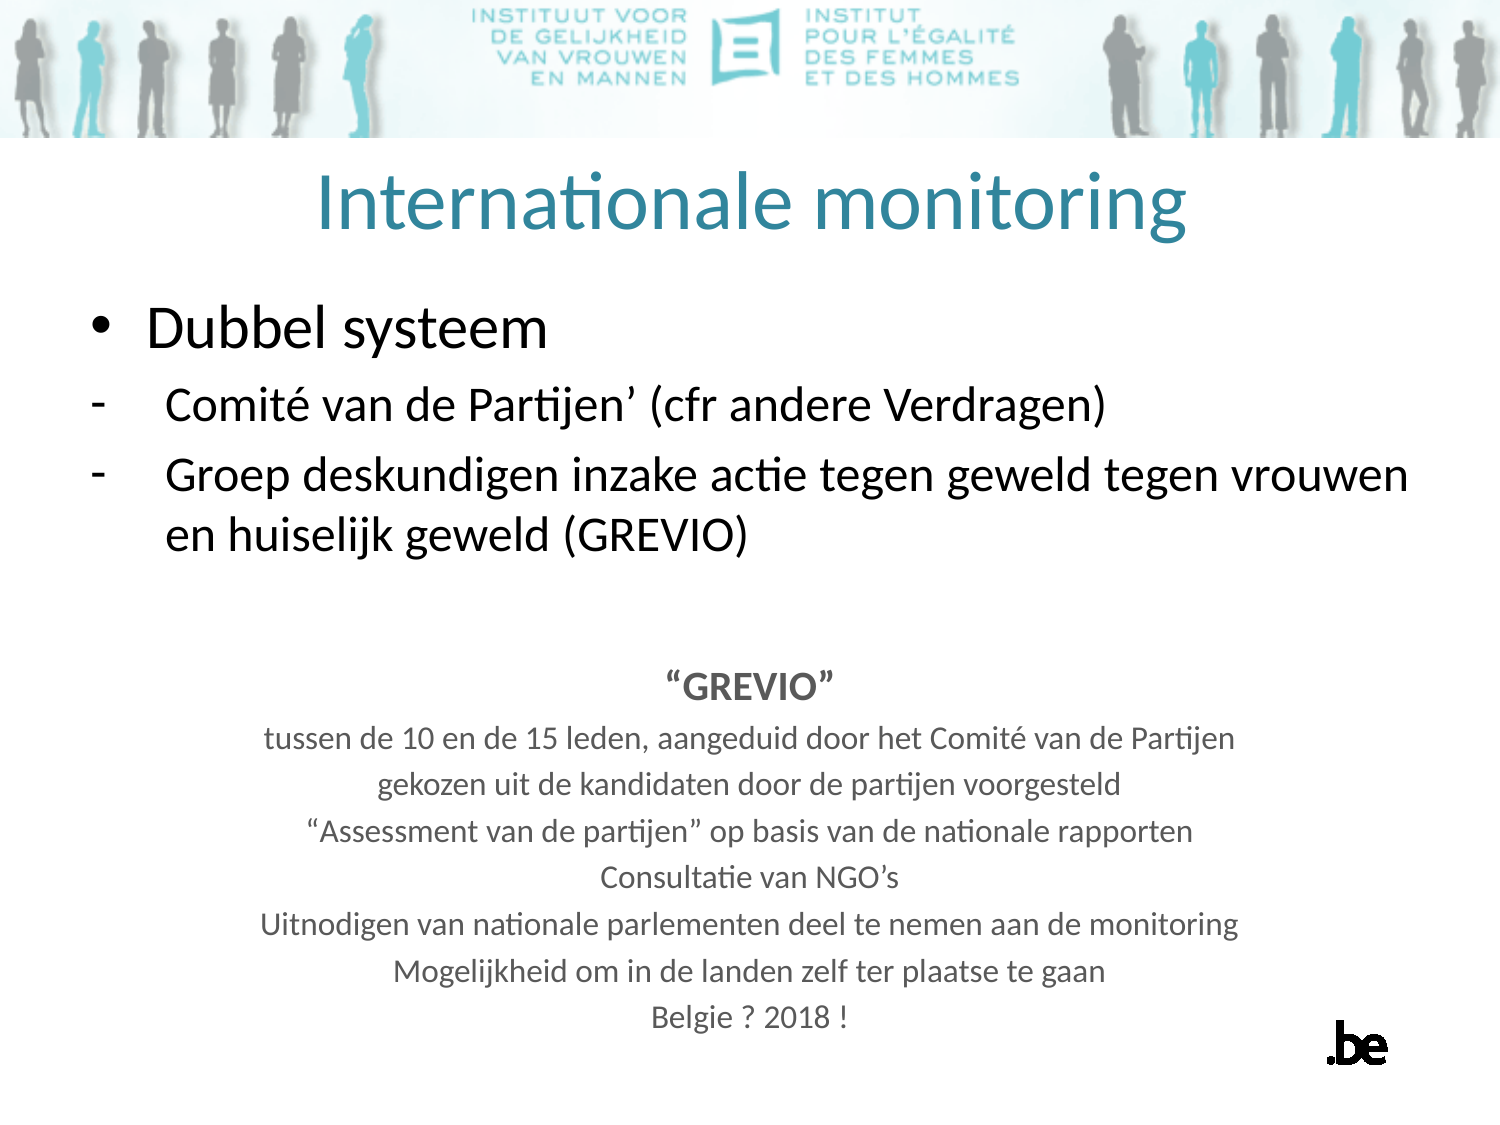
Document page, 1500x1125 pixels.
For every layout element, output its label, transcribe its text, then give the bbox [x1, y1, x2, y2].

picture [0, 0, 1500, 138]
title Internationale monitoring [76, 137, 1427, 256]
list Dubbel systeem Comité van de Partijen’ (cfr andere Verdragen) Groep deskundigen inzake actie tegen geweld tegen vrouwen en huiselijk geweld (GREVIO) “GREVIO” tussen de 10 en de 15 leden, aangeduid door het Comité van de Partijen gekozen uit de kandidaten door de partijen voorgesteld “Assessment van de partijen” op basis van de nationale rapporten Consultatie van NGO’s Uitnodigen van nationale parlementen deel te nemen aan de monitoring Mogelijkheid om in de landen zelf ter plaatse te gaan Belgie ? 2018 ! [75, 278, 1425, 1071]
